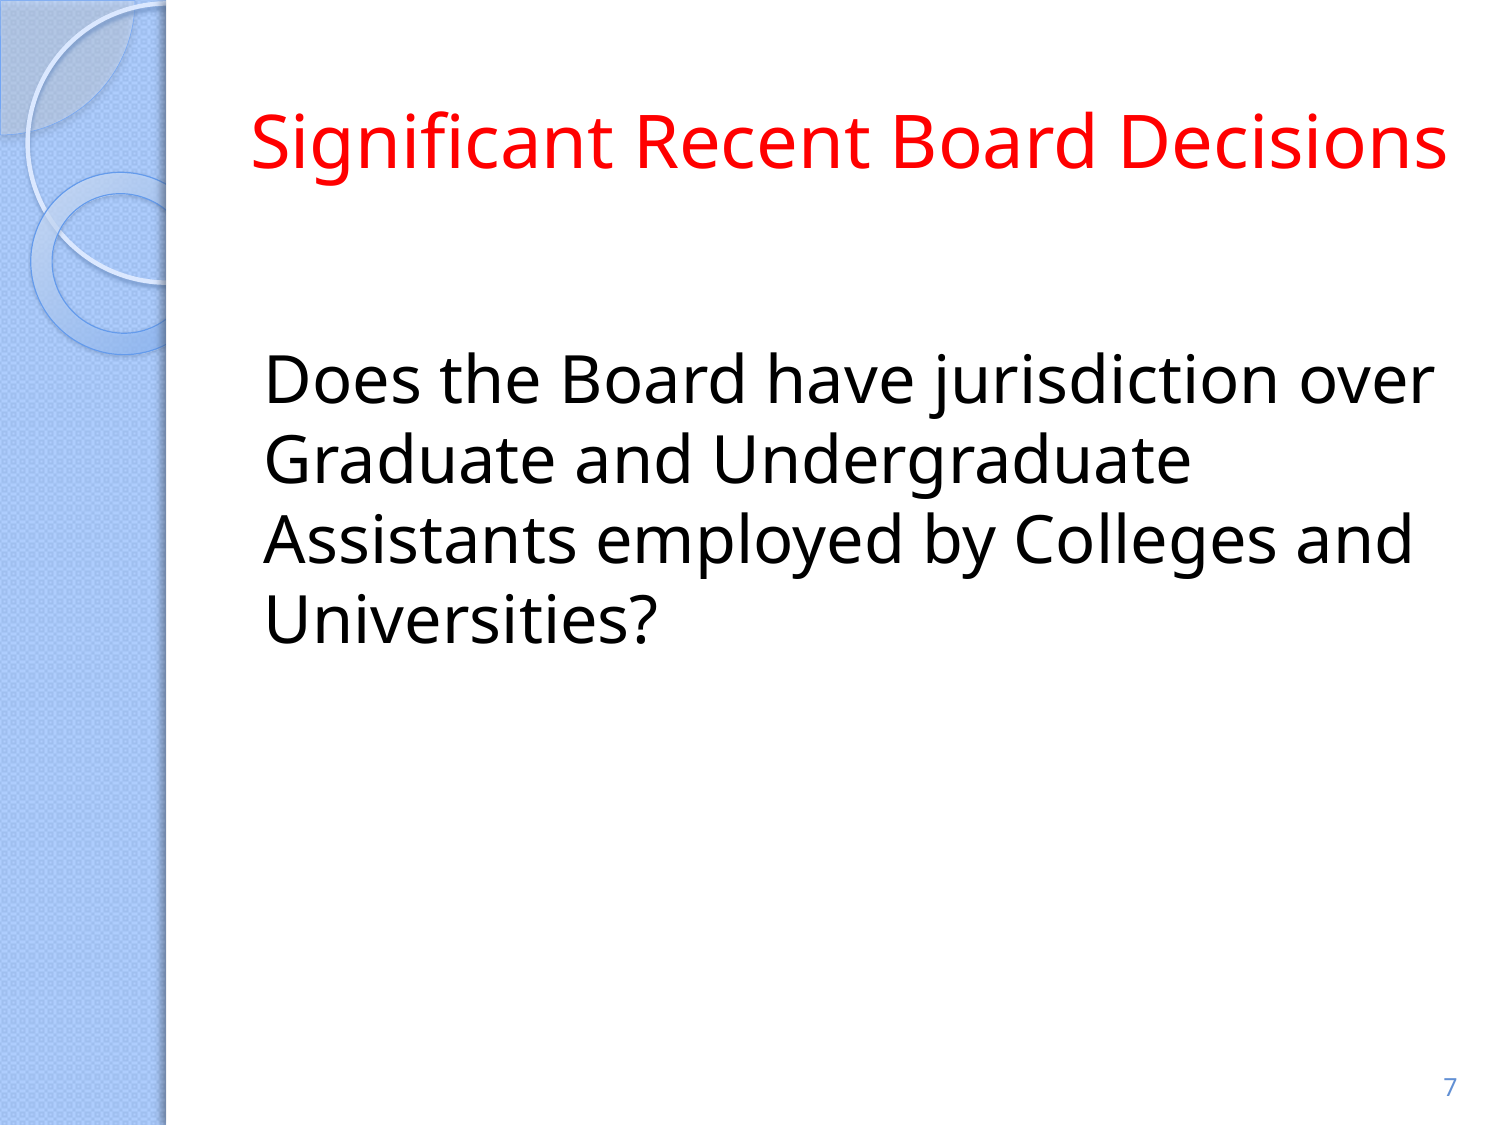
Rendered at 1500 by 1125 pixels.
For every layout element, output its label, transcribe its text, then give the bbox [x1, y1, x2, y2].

list Does the Board have jurisdiction over Graduate and Undergraduate Assistants employed by Colleges and Universities? [235, 237, 1466, 1025]
slide_number 7 [1413, 1034, 1488, 1113]
title Significant Recent Board Decisions [235, 45, 1466, 233]
